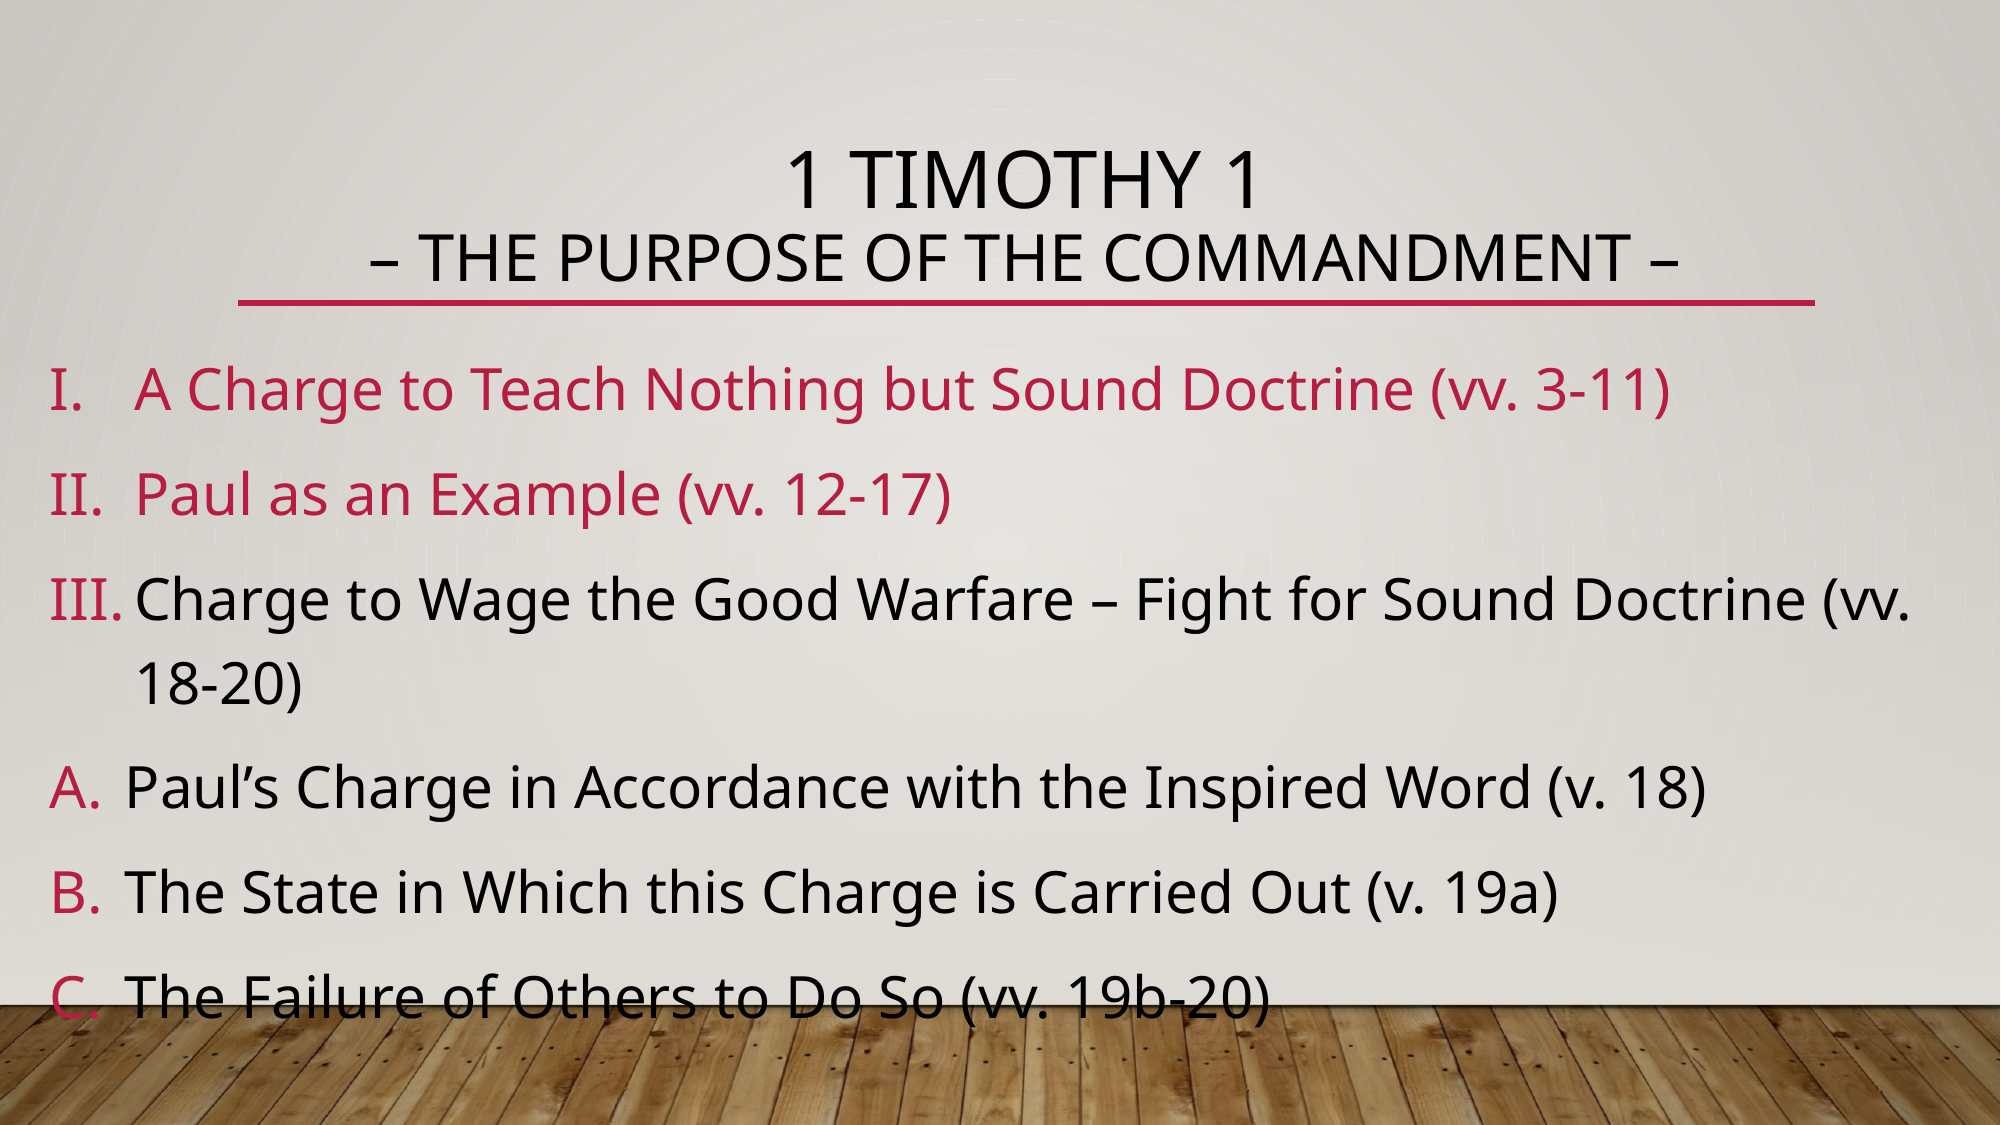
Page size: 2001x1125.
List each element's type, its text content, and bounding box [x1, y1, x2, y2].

title 1 Timothy 1 – The Purpose of the Commandment – [238, 131, 1814, 305]
picture [0, 1005, 2000, 1125]
list A Charge to Teach Nothing but Sound Doctrine (vv. 3-11) Paul as an Example (vv. 12-17) Charge to Wage the Good Warfare – Fight for Sound Doctrine (vv. 18-20) Paul’s Charge in Accordance with the Inspired Word (v. 18) The State in Which this Charge is Carried Out (v. 19a) The Failure of Others to Do So (vv. 19b-20) [34, 330, 1966, 993]
